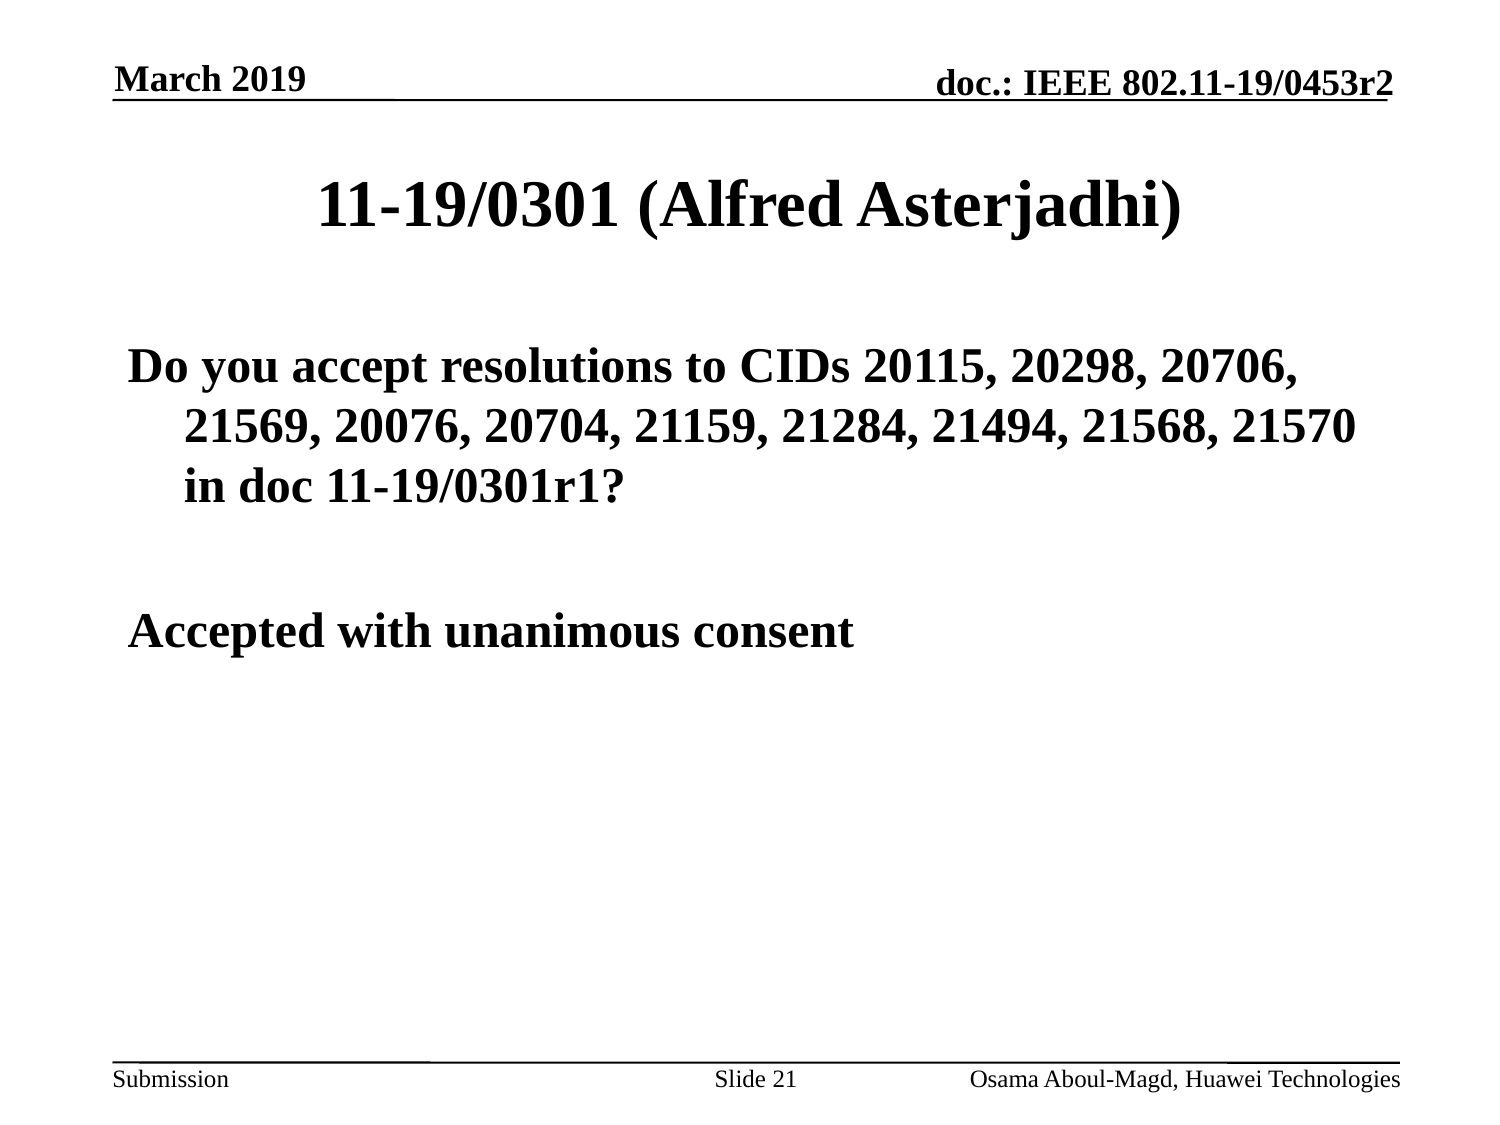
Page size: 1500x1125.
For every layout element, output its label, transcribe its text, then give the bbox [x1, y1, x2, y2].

slide_number Slide 21 [712, 1061, 800, 1123]
list Do you accept resolutions to CIDs 20115, 20298, 20706, 21569, 20076, 20704, 21159, 21284, 21494, 21568, 21570 in doc 11-19/0301r1? Accepted with unanimous consent [112, 324, 1388, 1000]
footer Osama Aboul-Magd, Huawei Technologies [878, 1061, 1402, 1093]
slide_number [114, 54, 423, 100]
title 11-19/0301 (Alfred Asterjadhi) [112, 112, 1388, 288]
